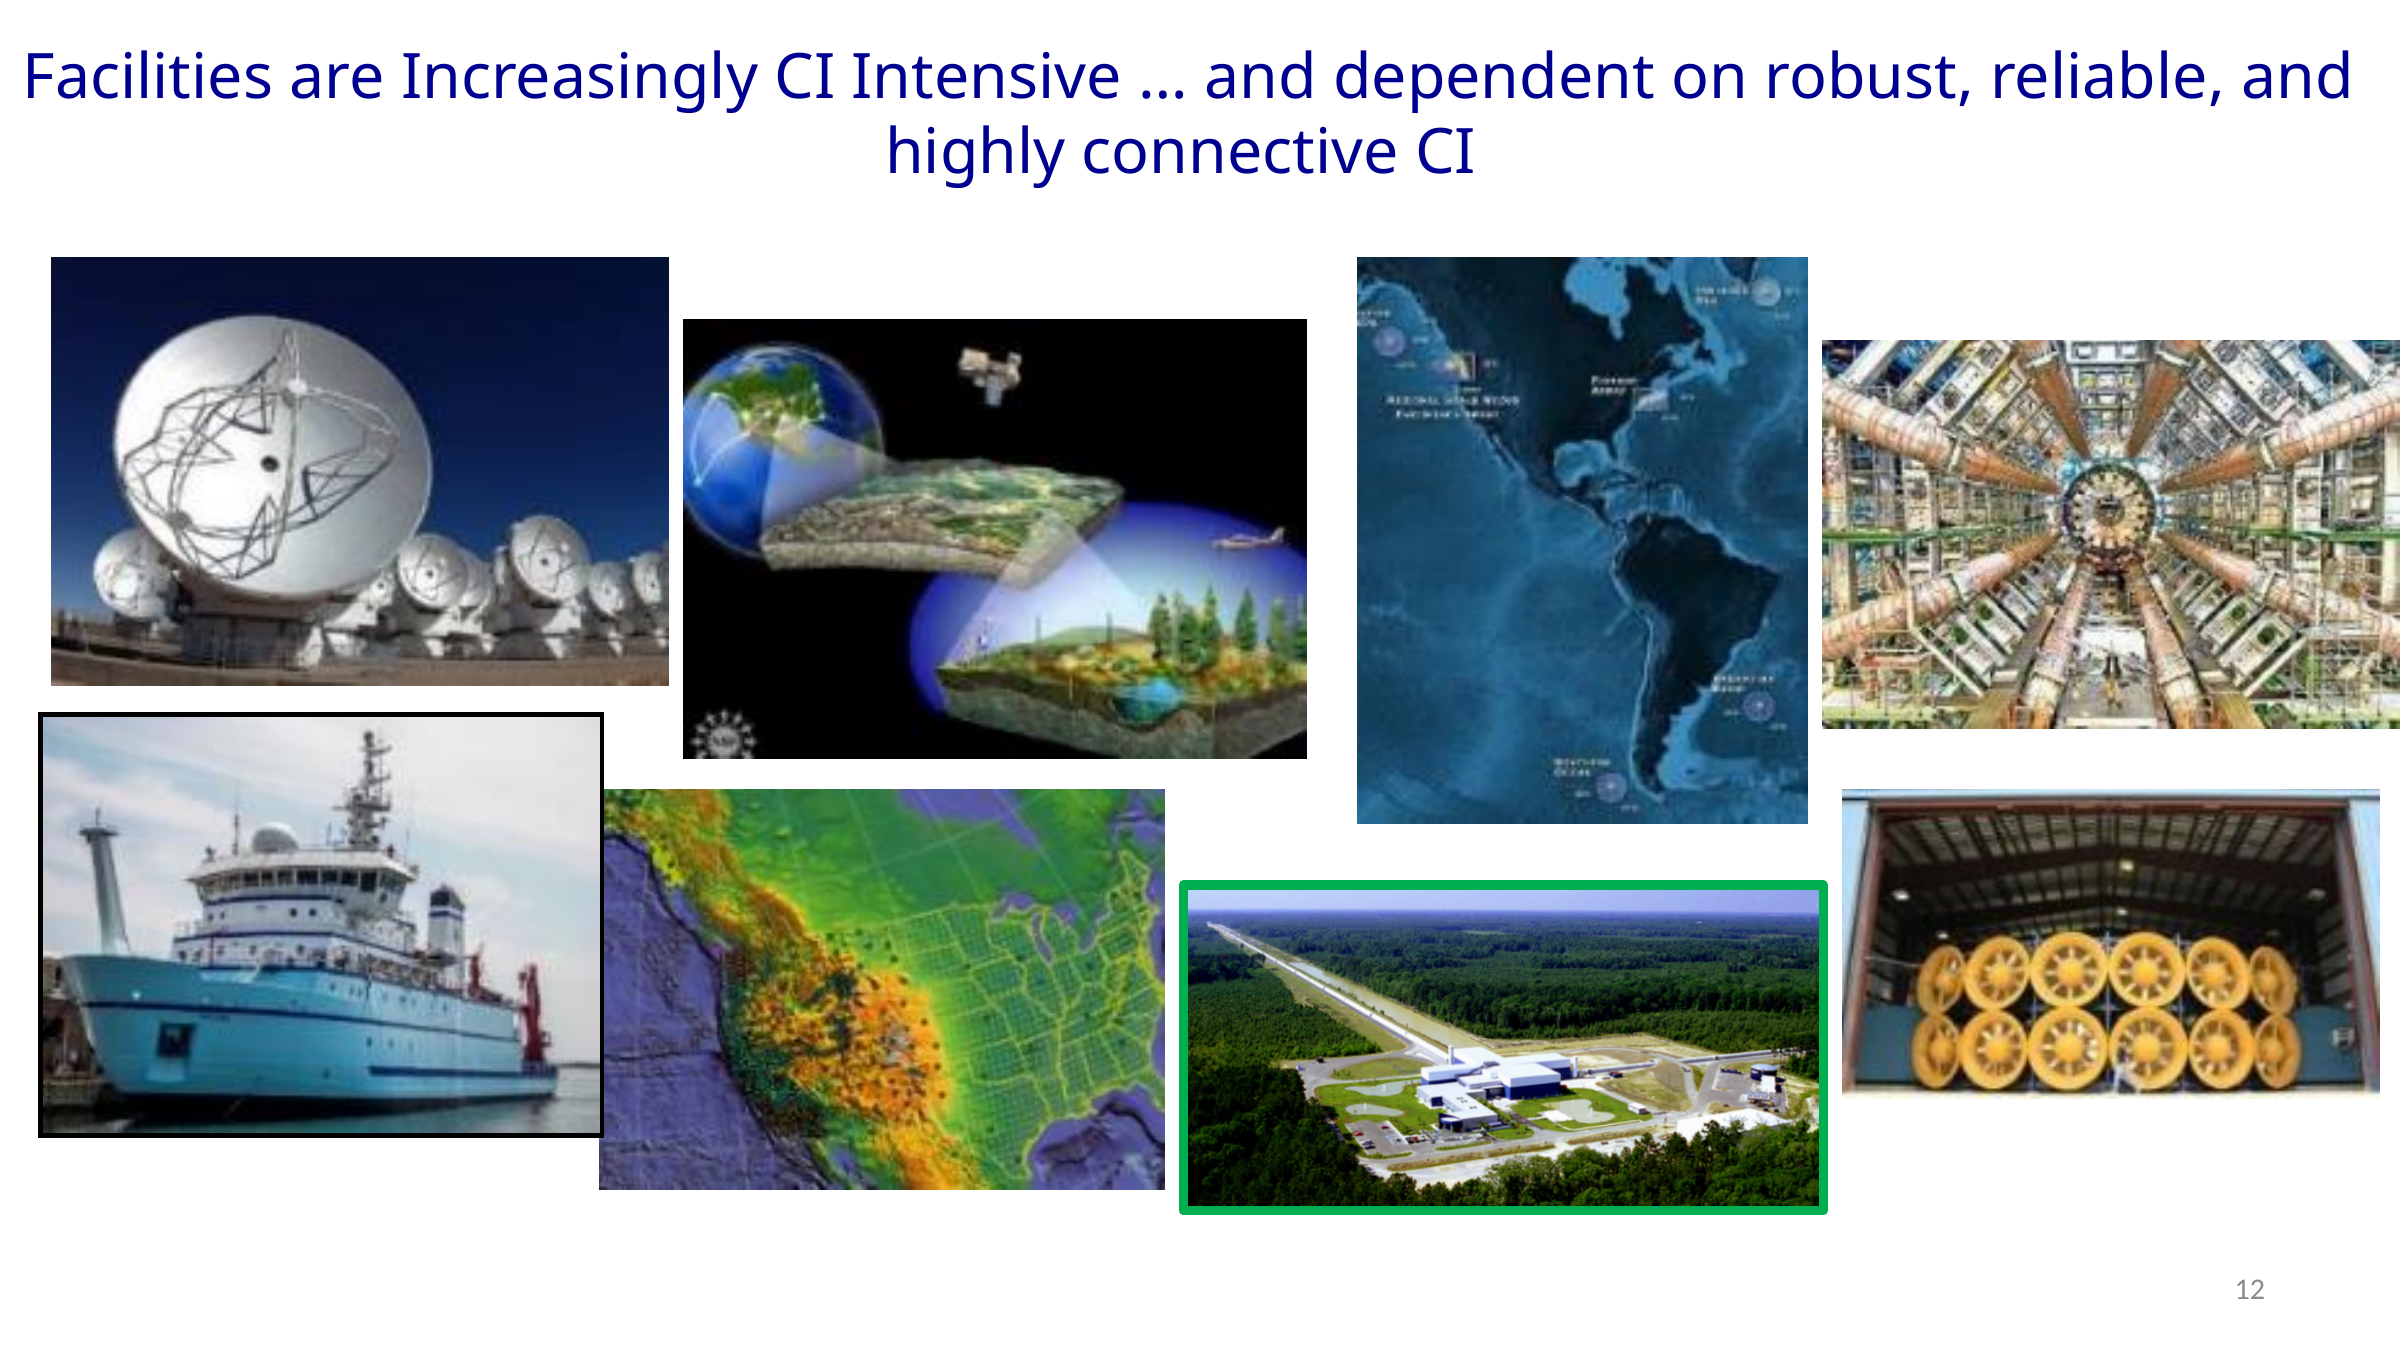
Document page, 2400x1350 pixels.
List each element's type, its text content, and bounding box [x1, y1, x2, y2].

picture [1357, 257, 1808, 825]
title Facilities are Increasingly CI Intensive … and dependent on robust, reliable, and highly connective CI [0, 27, 2380, 194]
picture [1841, 788, 2381, 1099]
picture [1187, 889, 1819, 1206]
picture [50, 257, 669, 687]
picture [1821, 340, 2400, 729]
picture [42, 716, 1165, 1191]
picture [683, 319, 1308, 759]
slide_number 12 [1719, 1251, 2280, 1324]
